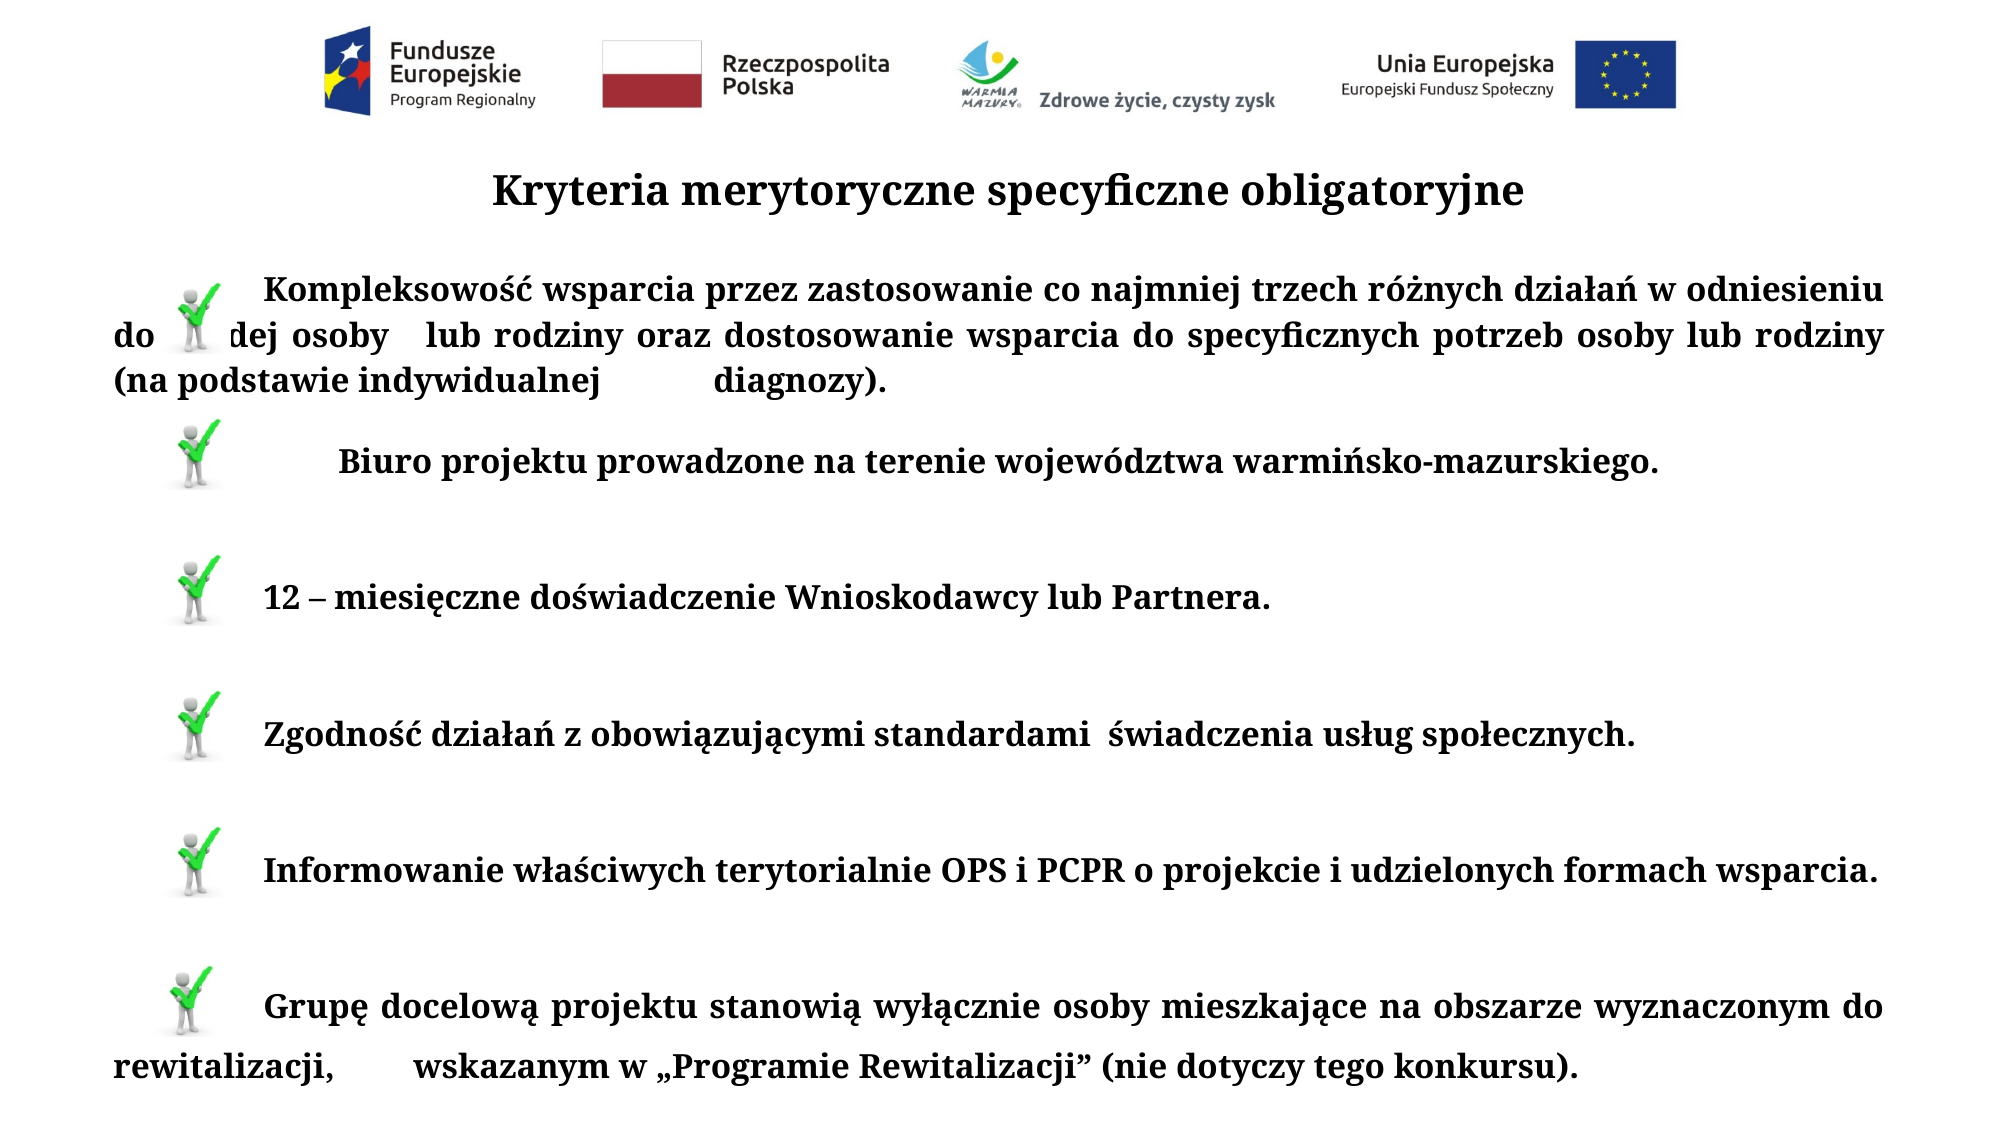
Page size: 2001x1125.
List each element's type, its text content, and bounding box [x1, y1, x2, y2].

picture [159, 690, 231, 762]
picture [159, 826, 231, 898]
text_box Kryteria merytoryczne specyficzne obligatoryjne [249, 165, 1751, 221]
picture [290, 0, 1709, 142]
picture [159, 418, 231, 490]
picture [151, 965, 223, 1037]
picture [159, 554, 231, 626]
text_box Kompleksowość wsparcia przez zastosowanie co najmniej trzech różnych działań w odniesieniu do każdej osoby lub rodziny oraz dostosowanie wsparcia do specyficznych potrzeb osoby lub rodziny (na podstawie indywidualnej diagnozy). Biuro projektu prowadzone na terenie województwa warmińsko-mazurskiego. 12 – miesięczne doświadczenie Wnioskodawcy lub Partnera. Zgodność działań z obowiązującymi standardami świadczenia usług społecznych. Informowanie właściwych terytorialnie OPS i PCPR o projekcie i udzielonych formach wsparcia. Grupę docelową projektu stanowią wyłącznie osoby mieszkające na obszarze wyznaczonym do rewitalizacji, wskazanym w „Programie Rewitalizacji” (nie dotyczy tego konkursu). [98, 255, 1902, 1093]
picture [159, 282, 231, 354]
